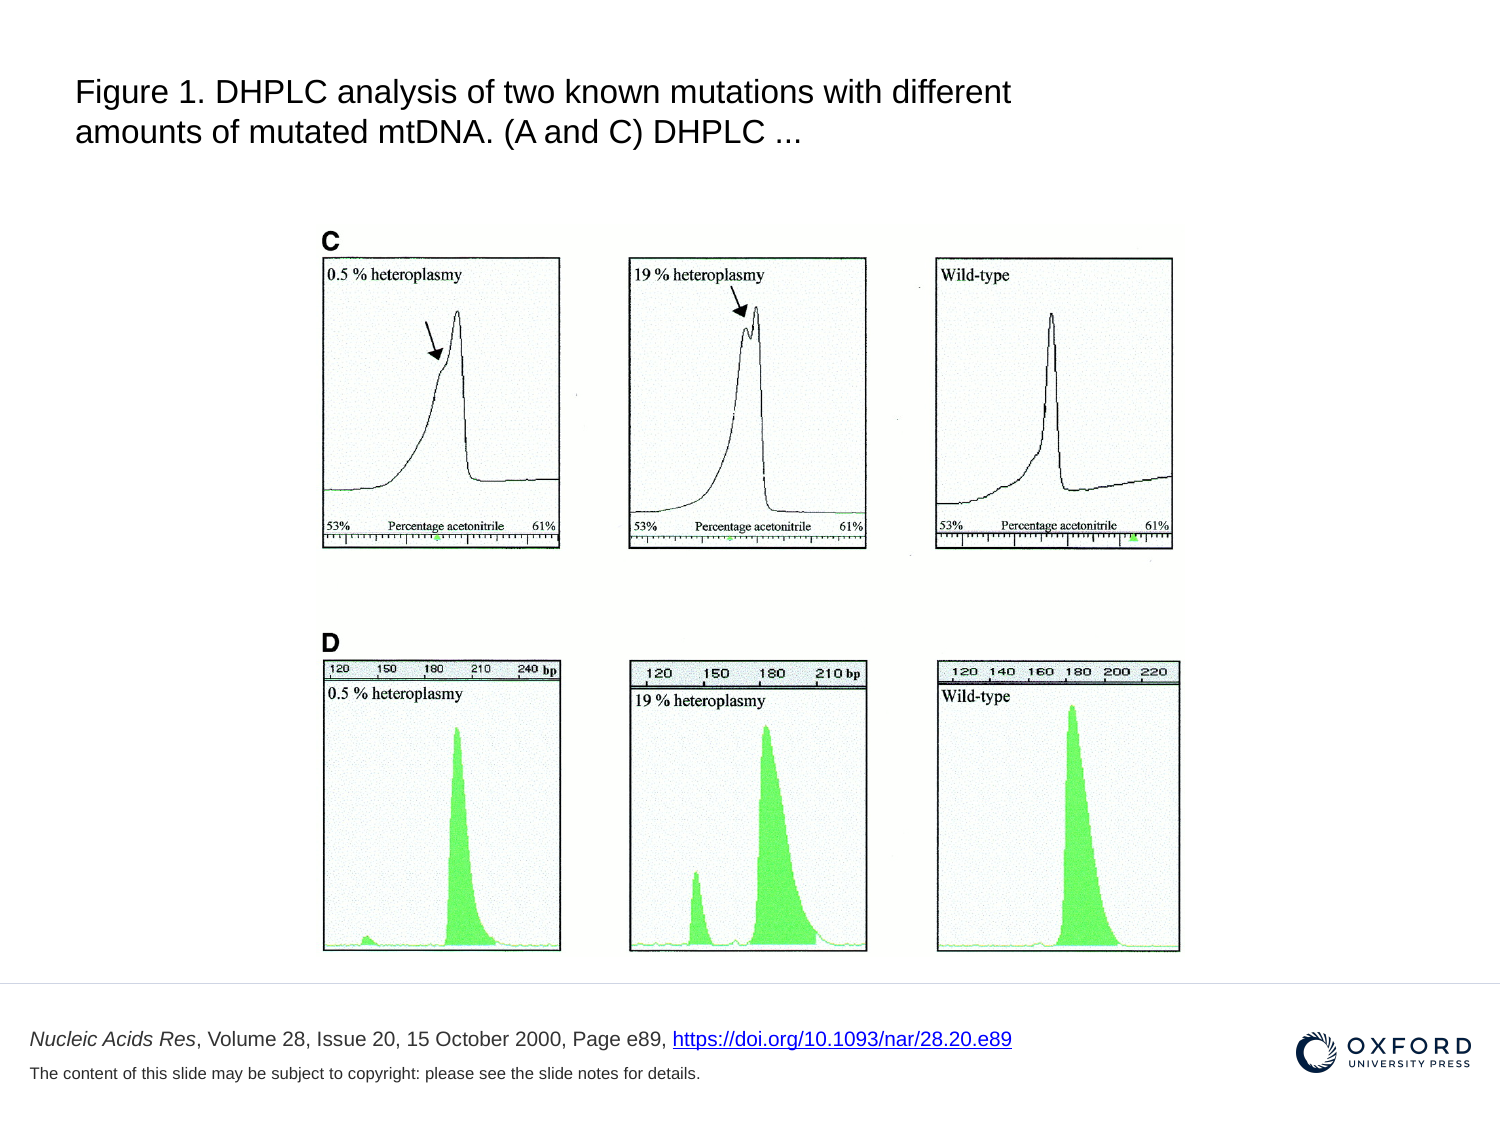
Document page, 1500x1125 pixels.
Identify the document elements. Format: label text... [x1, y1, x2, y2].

title Figure 1. DHPLC analysis of two known mutations with different amounts of mutated mtDNA. (A and C) DHPLC ... [75, 69, 1078, 171]
picture [316, 224, 1185, 957]
footer Nucleic Acids Res, Volume 28, Issue 20, 15 October 2000, Page e89, https://doi.org/10.1093/nar/28.20.e89 The content of this slide may be subject to copyright: please see the slide notes for details. [0, 983, 1260, 1125]
picture [1296, 1032, 1471, 1073]
